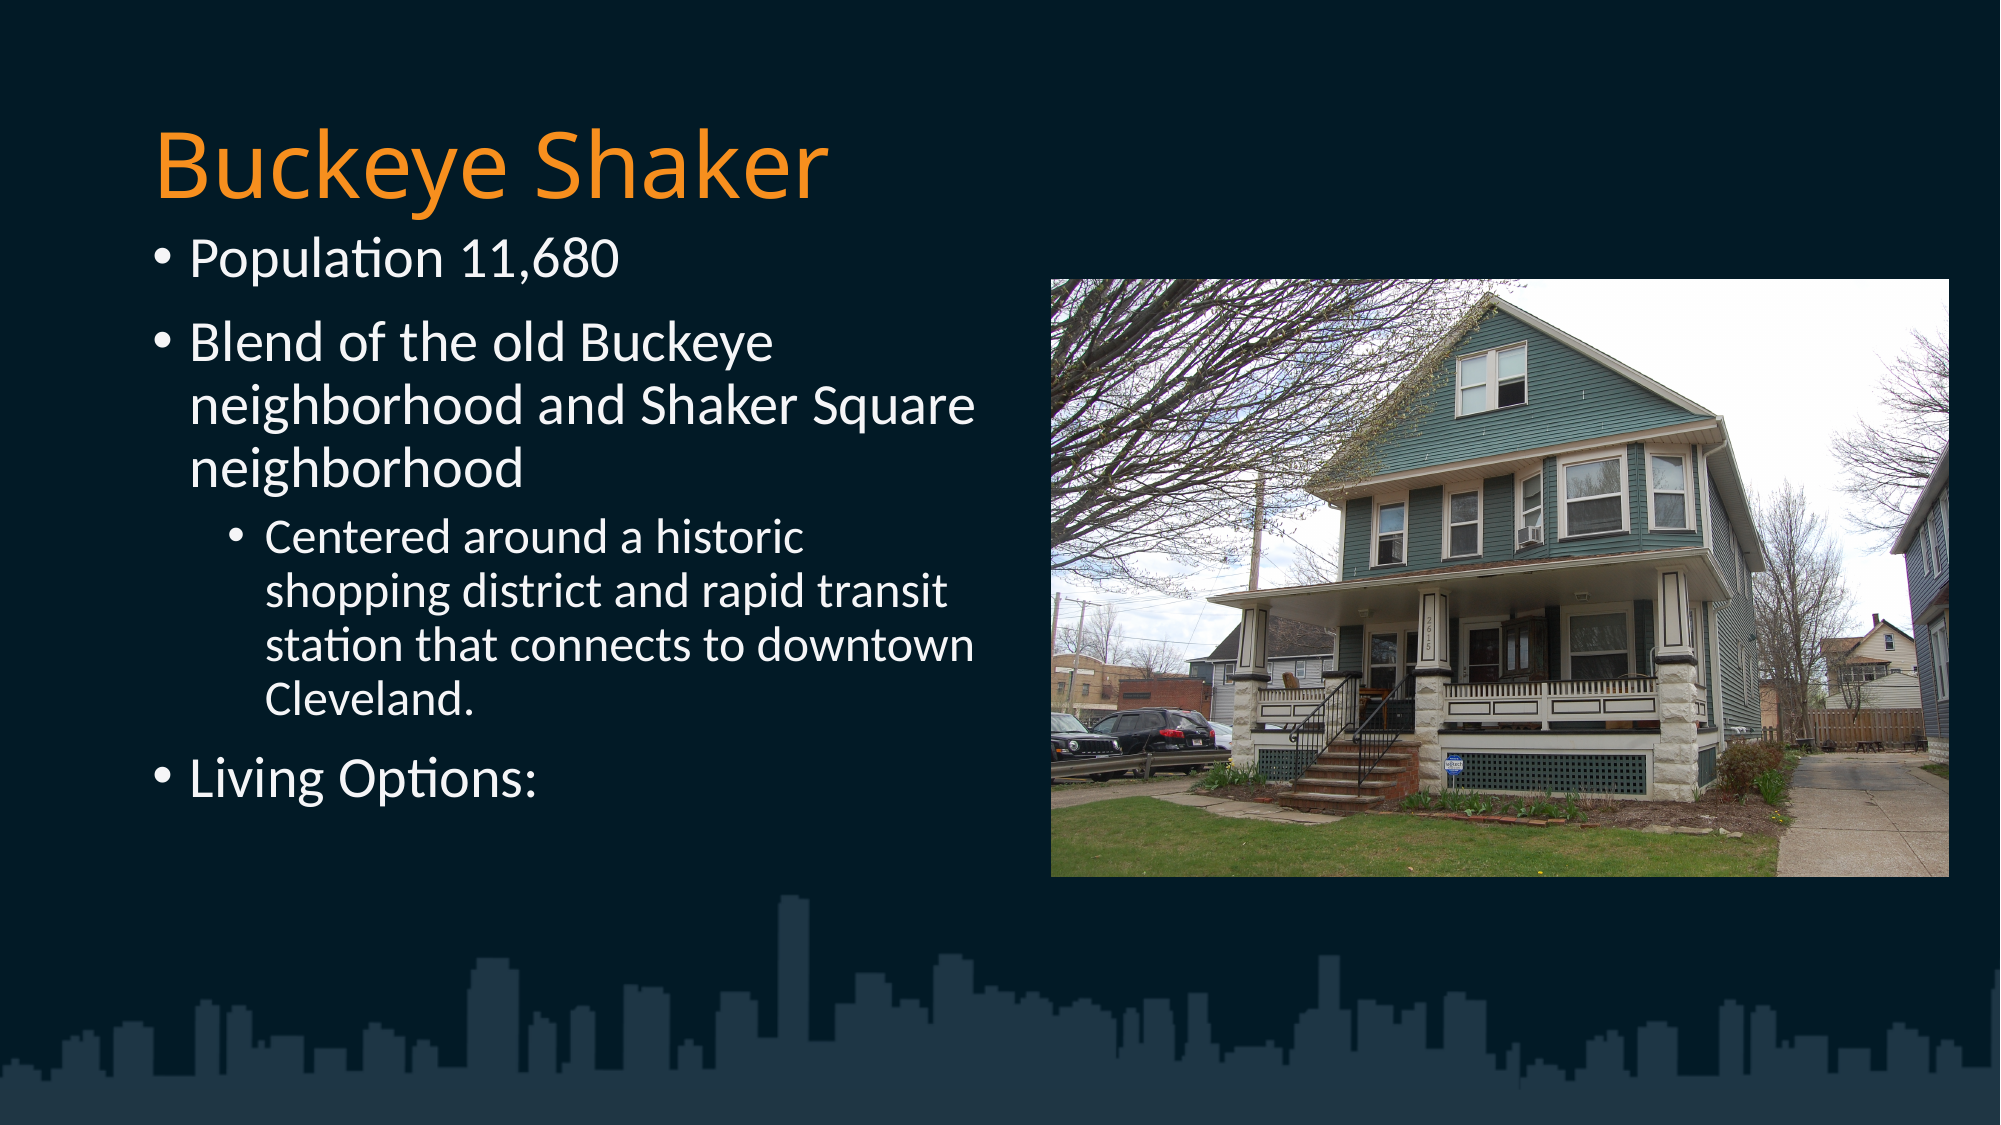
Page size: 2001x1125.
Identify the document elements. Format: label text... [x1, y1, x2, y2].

list Population 11,680 Blend of the old Buckeye neighborhood and Shaker Square neighborhood Centered around a historic shopping district and rapid transit station that connects to downtown Cleveland. Living Options: [137, 219, 1000, 876]
picture [0, 279, 2000, 1125]
title Buckeye Shaker [137, 59, 1863, 278]
